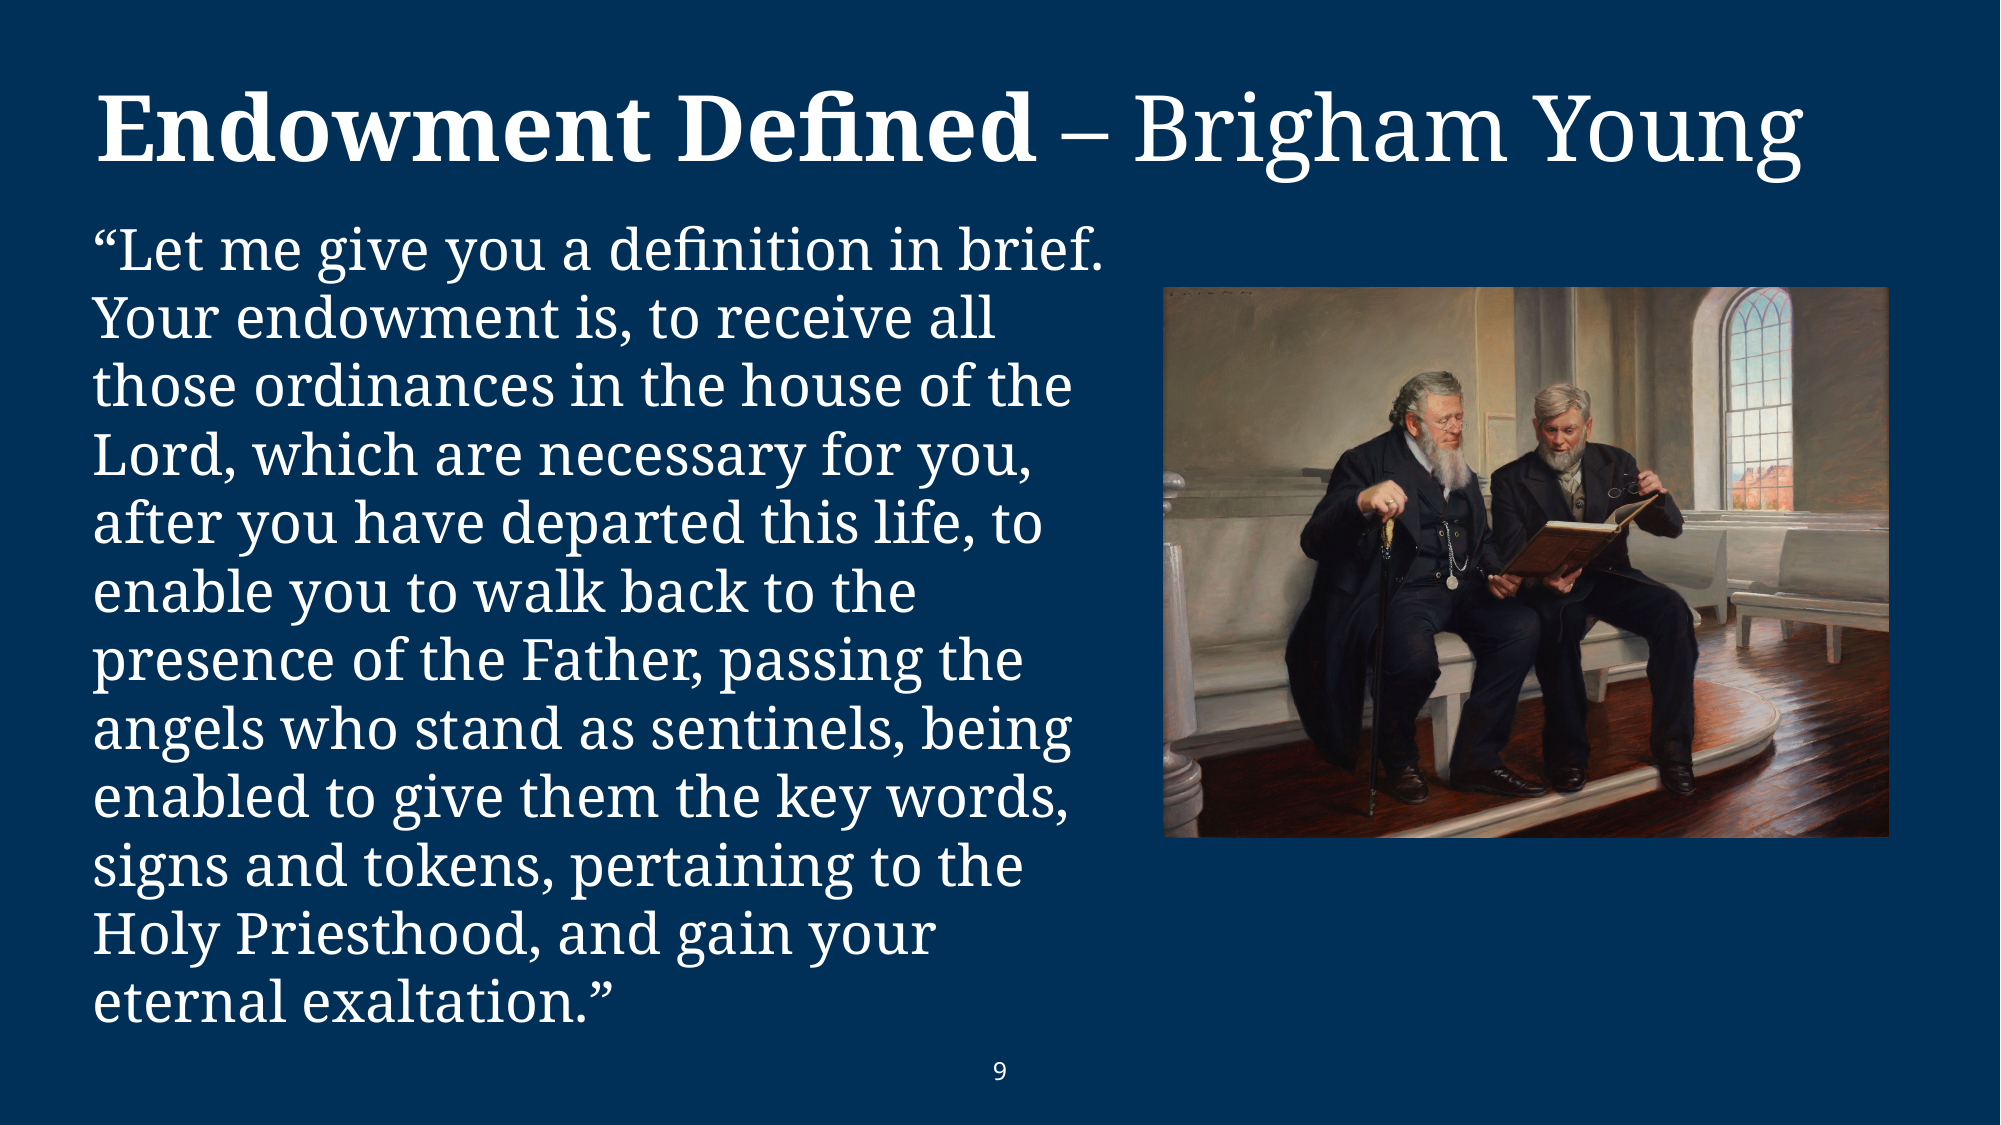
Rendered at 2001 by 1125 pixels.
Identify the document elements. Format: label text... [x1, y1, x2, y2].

title Endowment Defined – Brigham Young [81, 61, 1923, 189]
list “Let me give you a definition in brief. Your endowment is, to receive all those ordinances in the house of the Lord, which are necessary for you, after you have departed this life, to enable you to walk back to the presence of the Father, passing the angels who stand as sentinels, being enabled to give them the key words, signs and tokens, pertaining to the Holy Priesthood, and gain your eternal exaltation.” [77, 205, 1129, 1043]
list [1163, 287, 1889, 838]
footer 9 [800, 1042, 1200, 1103]
